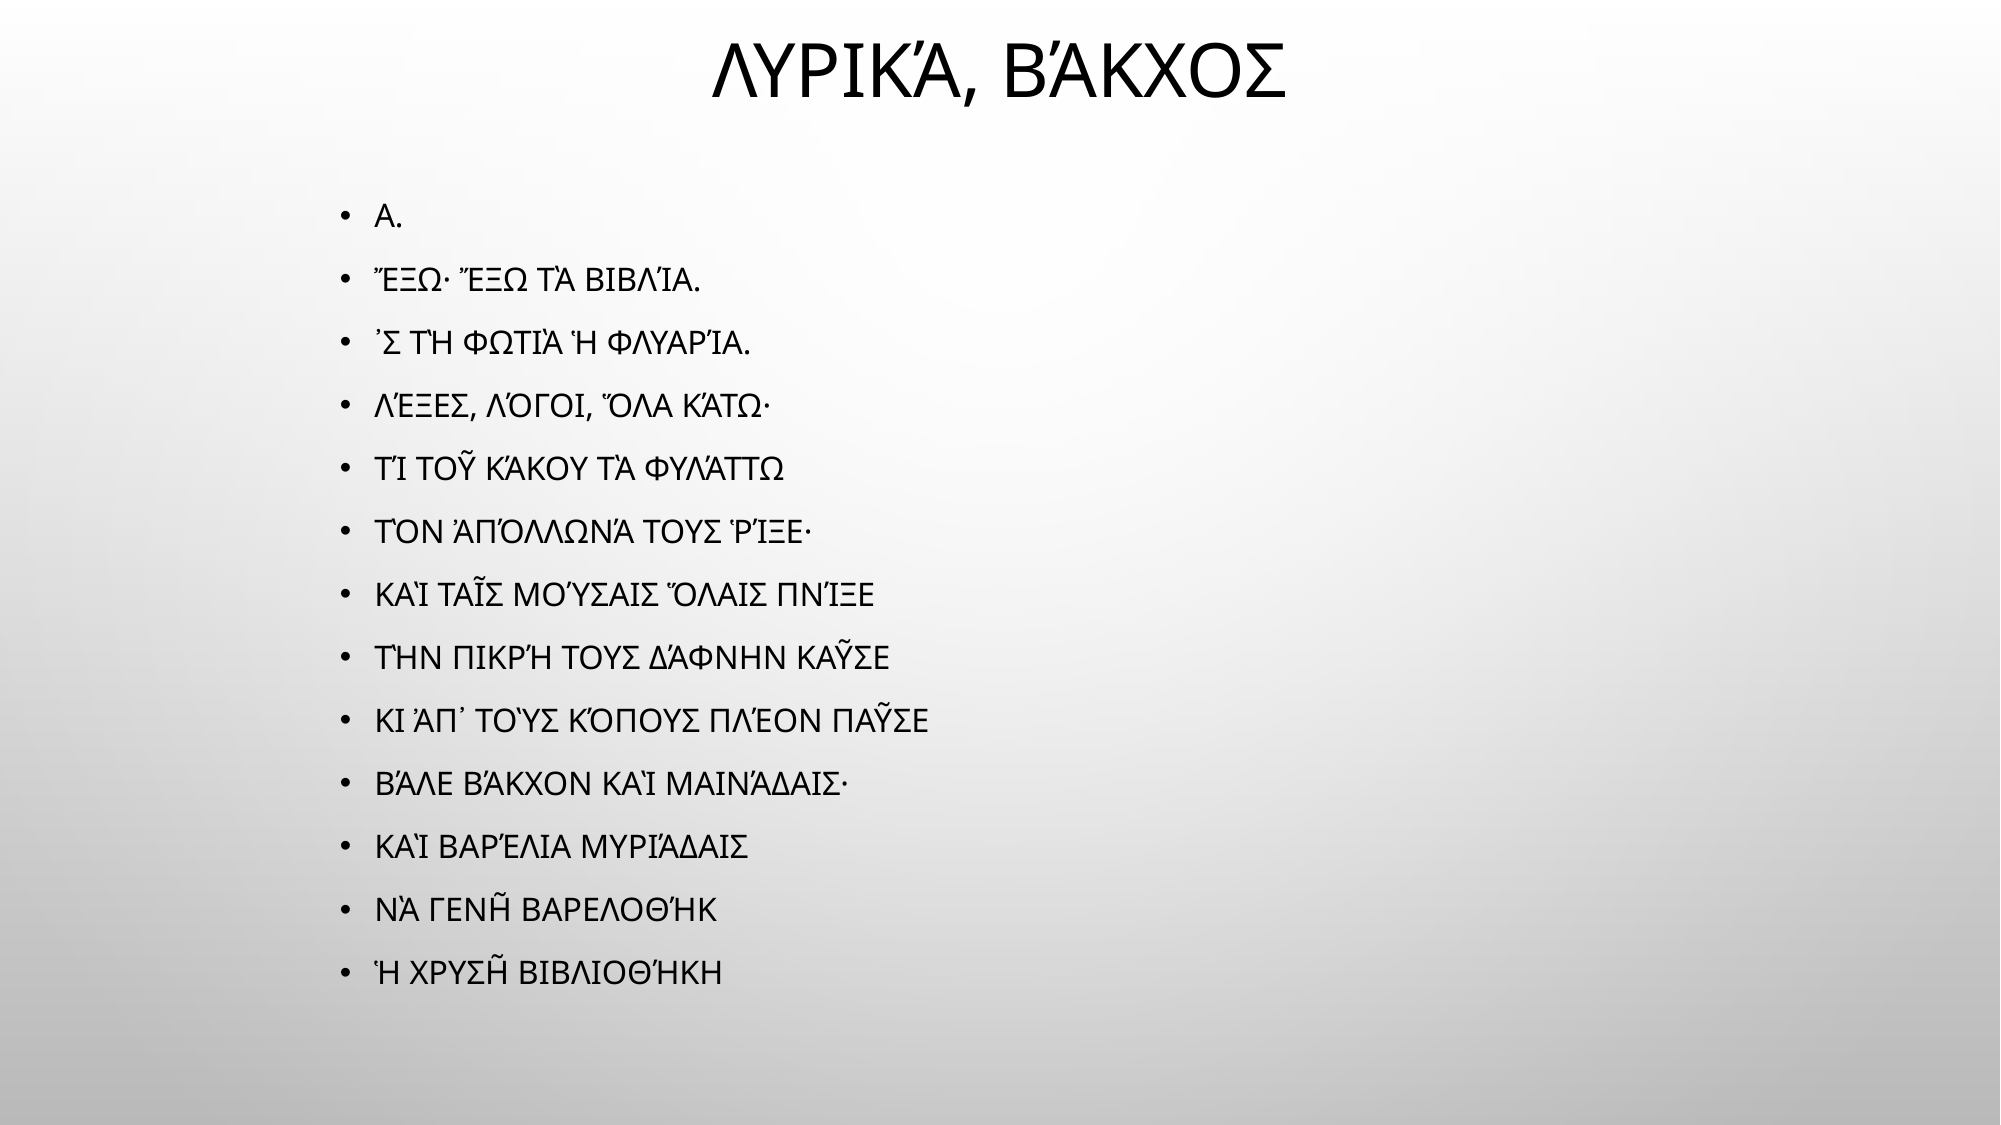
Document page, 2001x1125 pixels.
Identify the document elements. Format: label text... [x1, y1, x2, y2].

list Α. Ἔξω· ἔξω τὰ βιβλία. ᾽Σ τὴ φωτιὰ ἡ φλυαρία. Λέξες, λόγοι, ὅλα κάτω· Τί τοῦ κάκου τὰ φυλάττω; Τὸν Ἀπόλλωνά τους ῥίξε· καὶ ταῖς Μούσαις ὅλαις πνίξε. Τὴν πικρή τους δάφνην καῦσε· κι ἀπ᾽ τοὺς κόπους πλέον παῦσε. Βάλε Βάκχον καὶ Μαινάδαις· καὶ βαρέλια μυριάδαις νὰ γενῆ βαρελοθήκη ἡ χρυσῆ βιβλιοθήκη. [324, 177, 1675, 1005]
title Λυρικά, Βάκχος [324, 10, 1675, 129]
picture [0, 0, 2000, 1125]
